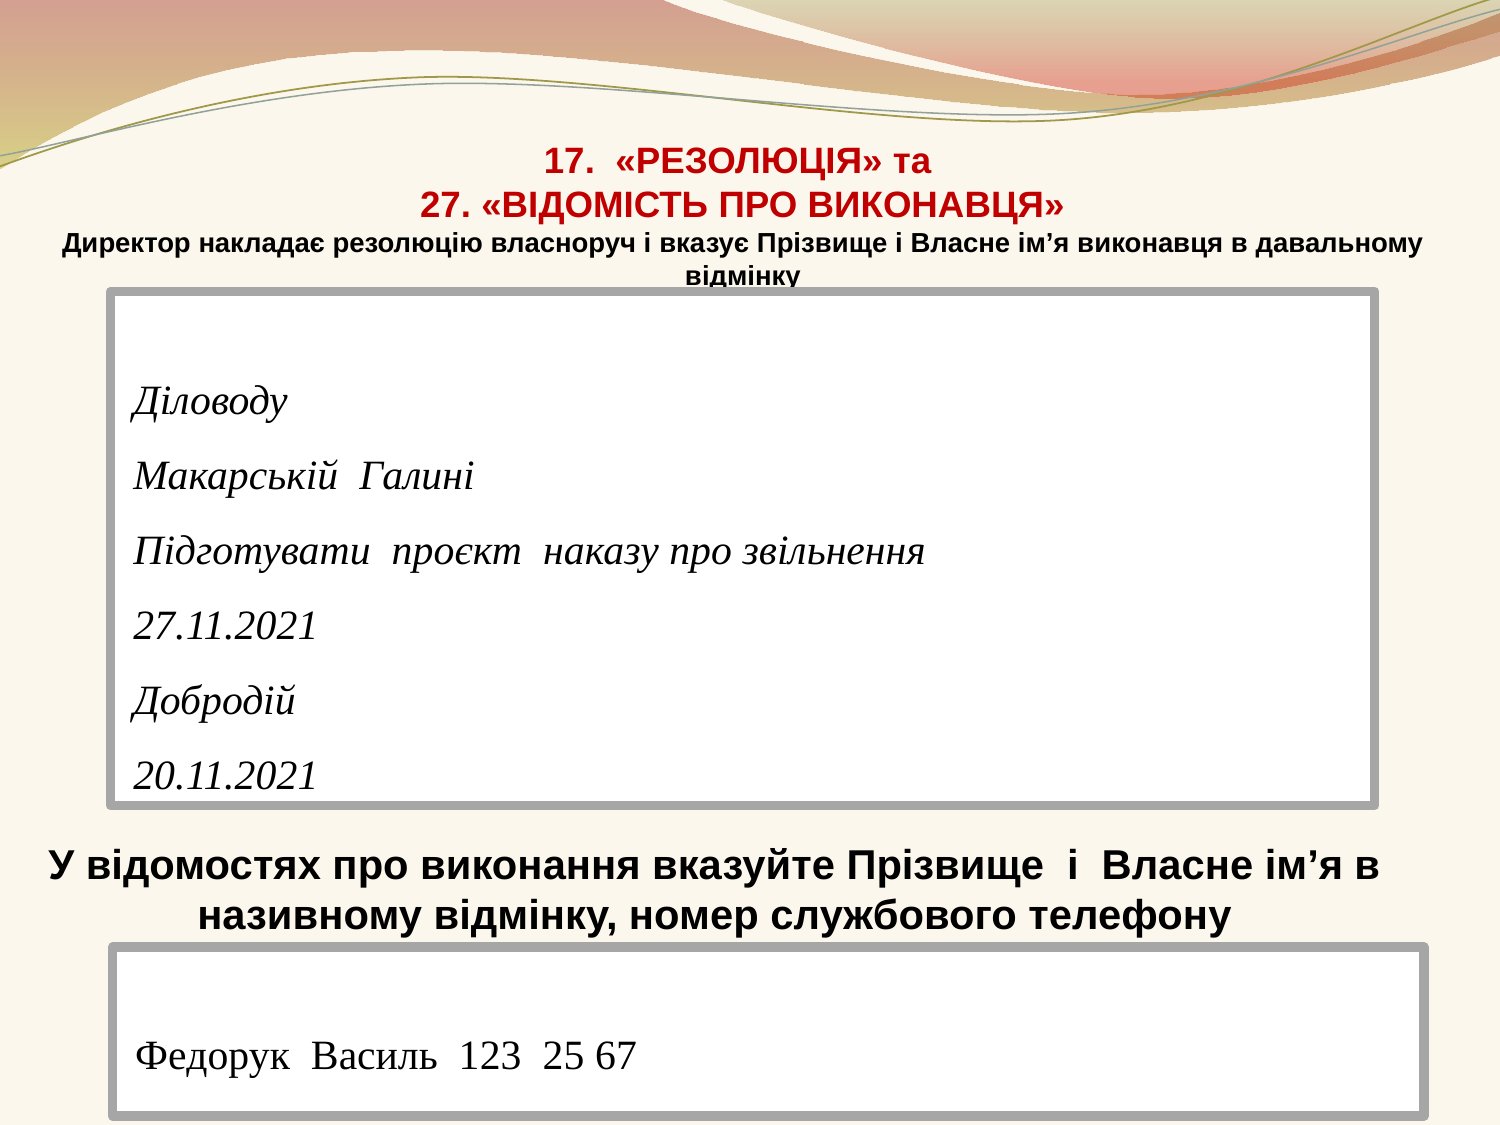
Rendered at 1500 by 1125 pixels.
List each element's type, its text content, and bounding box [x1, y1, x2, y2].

text_box Федорук Василь 123 25 67 [111, 945, 1426, 1118]
text_box Діловоду Макарській Галині Підготувати проєкт наказу про звільнення 27.11.2021 Добродій 20.11.2021 [109, 289, 1377, 808]
title 17. «РЕЗОЛЮЦІЯ» та 27. «ВІДОМІСТЬ ПРО ВИКОНАВЦЯ» Директор накладає резолюцію власноруч і вказує Прізвище і Власне ім’я виконавця в давальному відмінку [17, 36, 1468, 291]
text_box У відомостях про виконання вказуйте Прізвище і Власне ім’я в називному відмінку, номер службового телефону [17, 830, 1412, 946]
